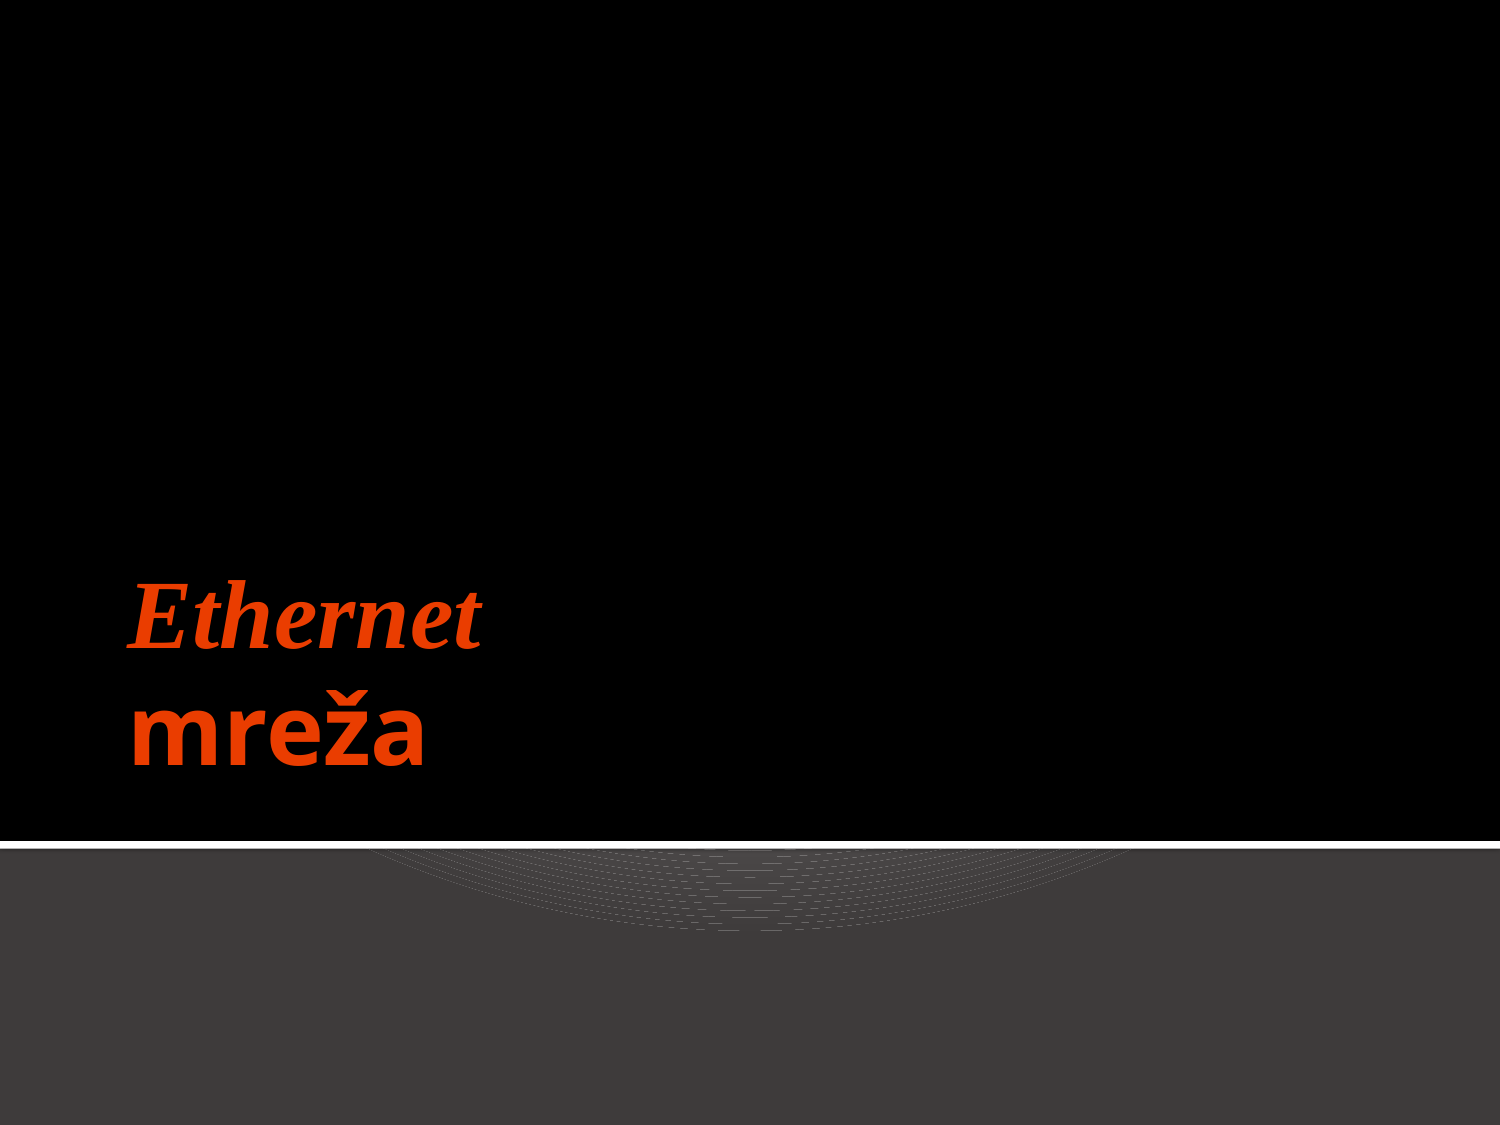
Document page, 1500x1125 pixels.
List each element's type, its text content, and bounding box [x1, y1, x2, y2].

title Ethernet mreža [112, 550, 1438, 825]
